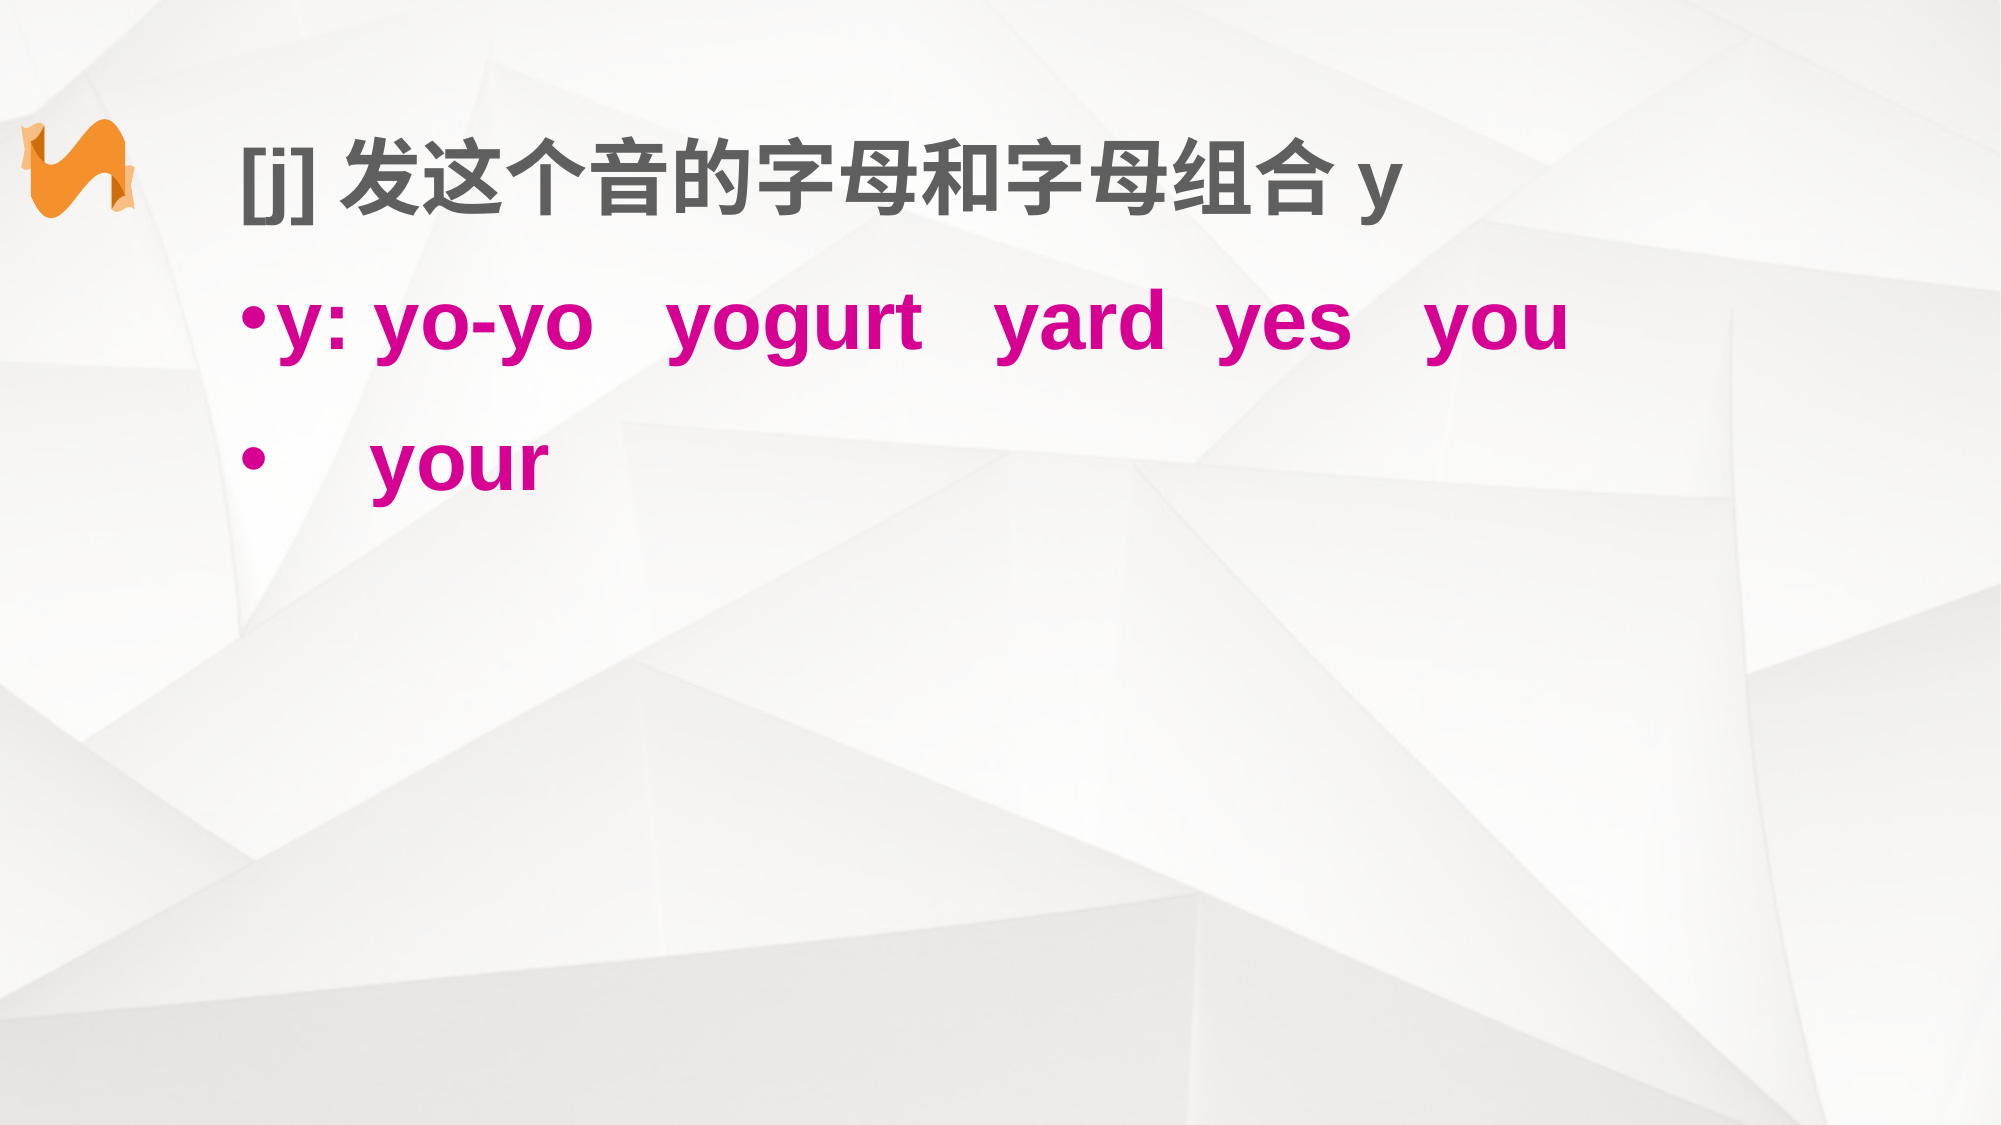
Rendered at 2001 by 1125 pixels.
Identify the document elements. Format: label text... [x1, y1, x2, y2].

list [j]发这个音的字母和字母组合y y: yo-yo yogurt yard yes you your [224, 98, 1725, 816]
